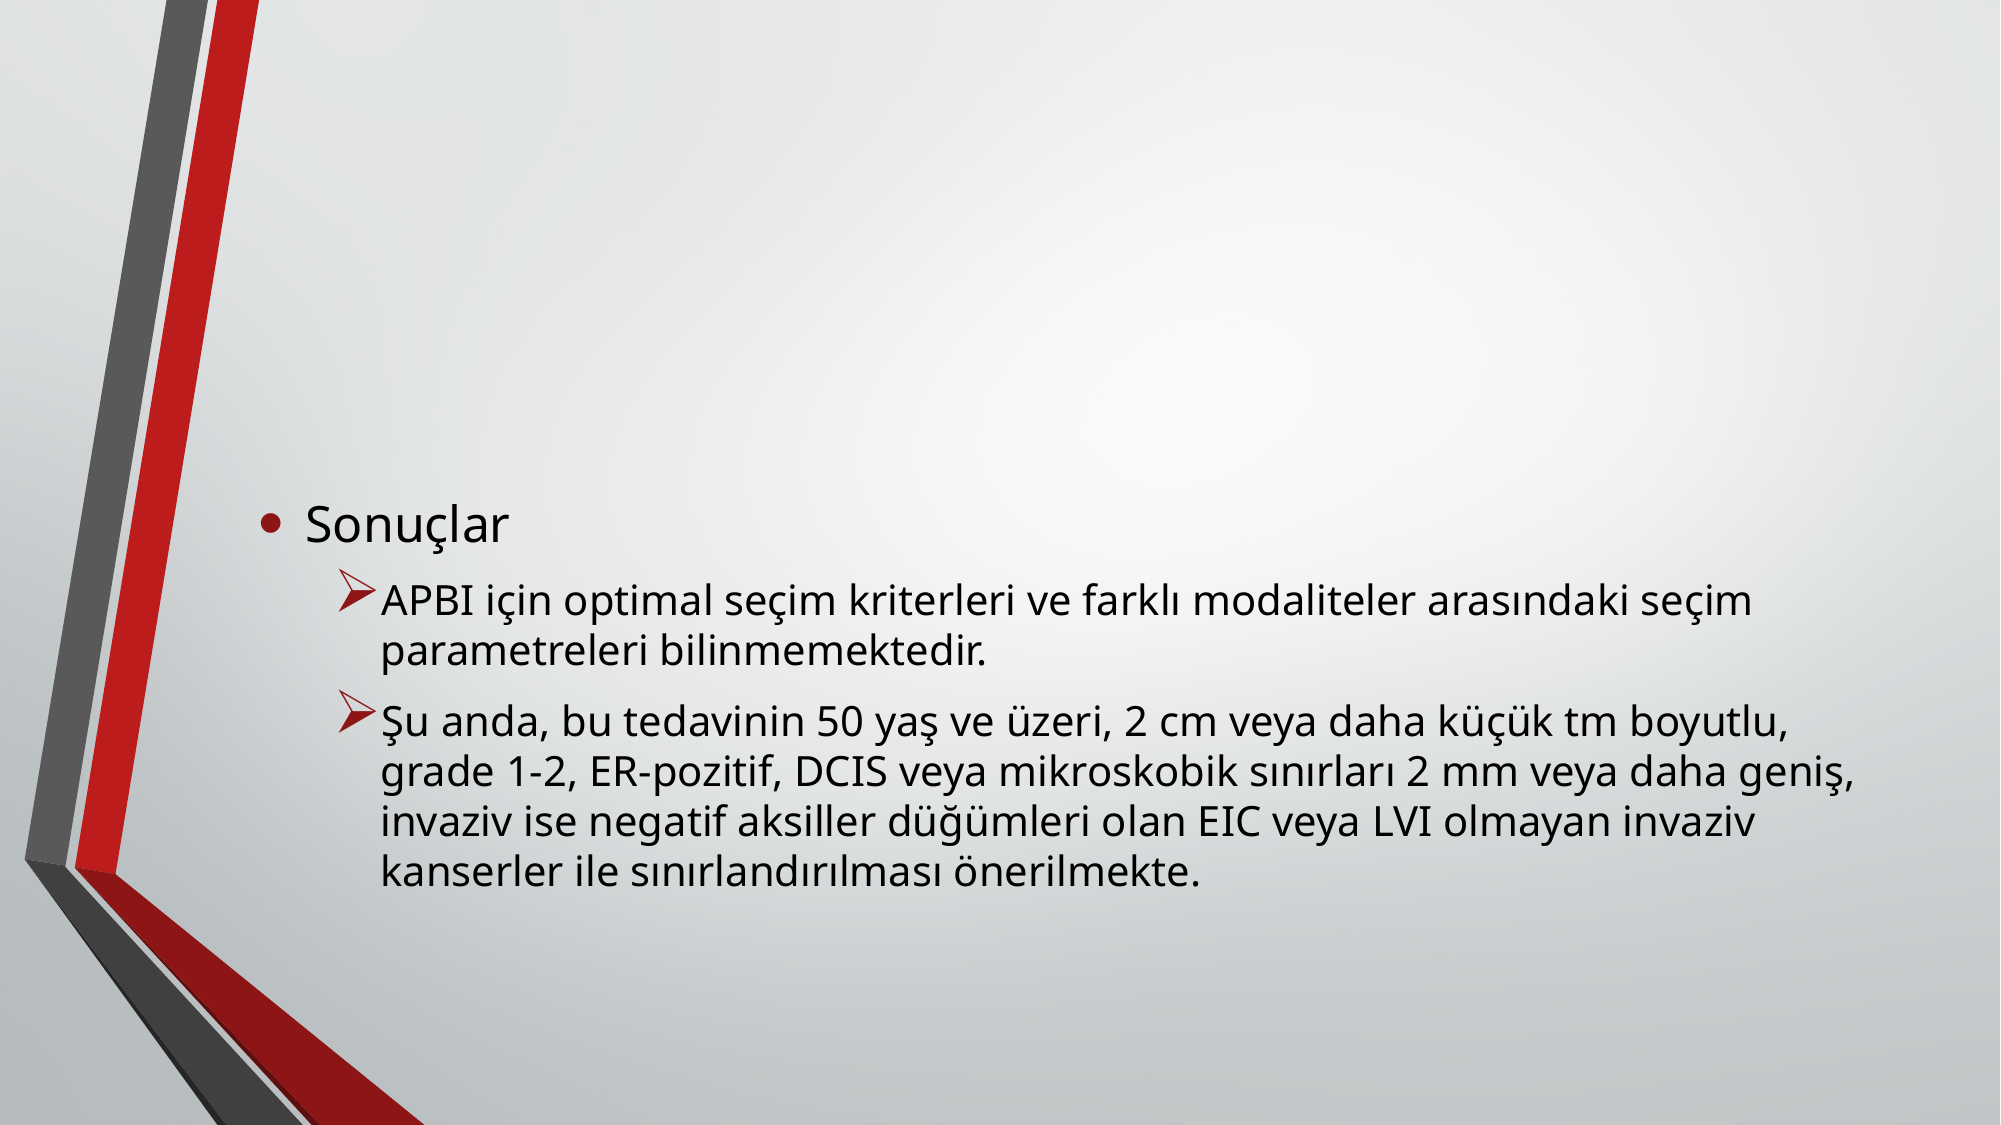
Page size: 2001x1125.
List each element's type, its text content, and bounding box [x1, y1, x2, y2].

list Sonuçlar APBI için optimal seçim kriterleri ve farklı modaliteler arasındaki seçim parametreleri bilinmemektedir. Şu anda, bu tedavinin 50 yaş ve üzeri, 2 cm veya daha küçük tm boyutlu, grade 1-2, ER-pozitif, DCIS veya mikroskobik sınırları 2 mm veya daha geniş, invaziv ise negatif aksiller düğümleri olan EIC veya LVI olmayan invaziv kanserler ile sınırlandırılması önerilmekte. [243, 437, 1887, 950]
